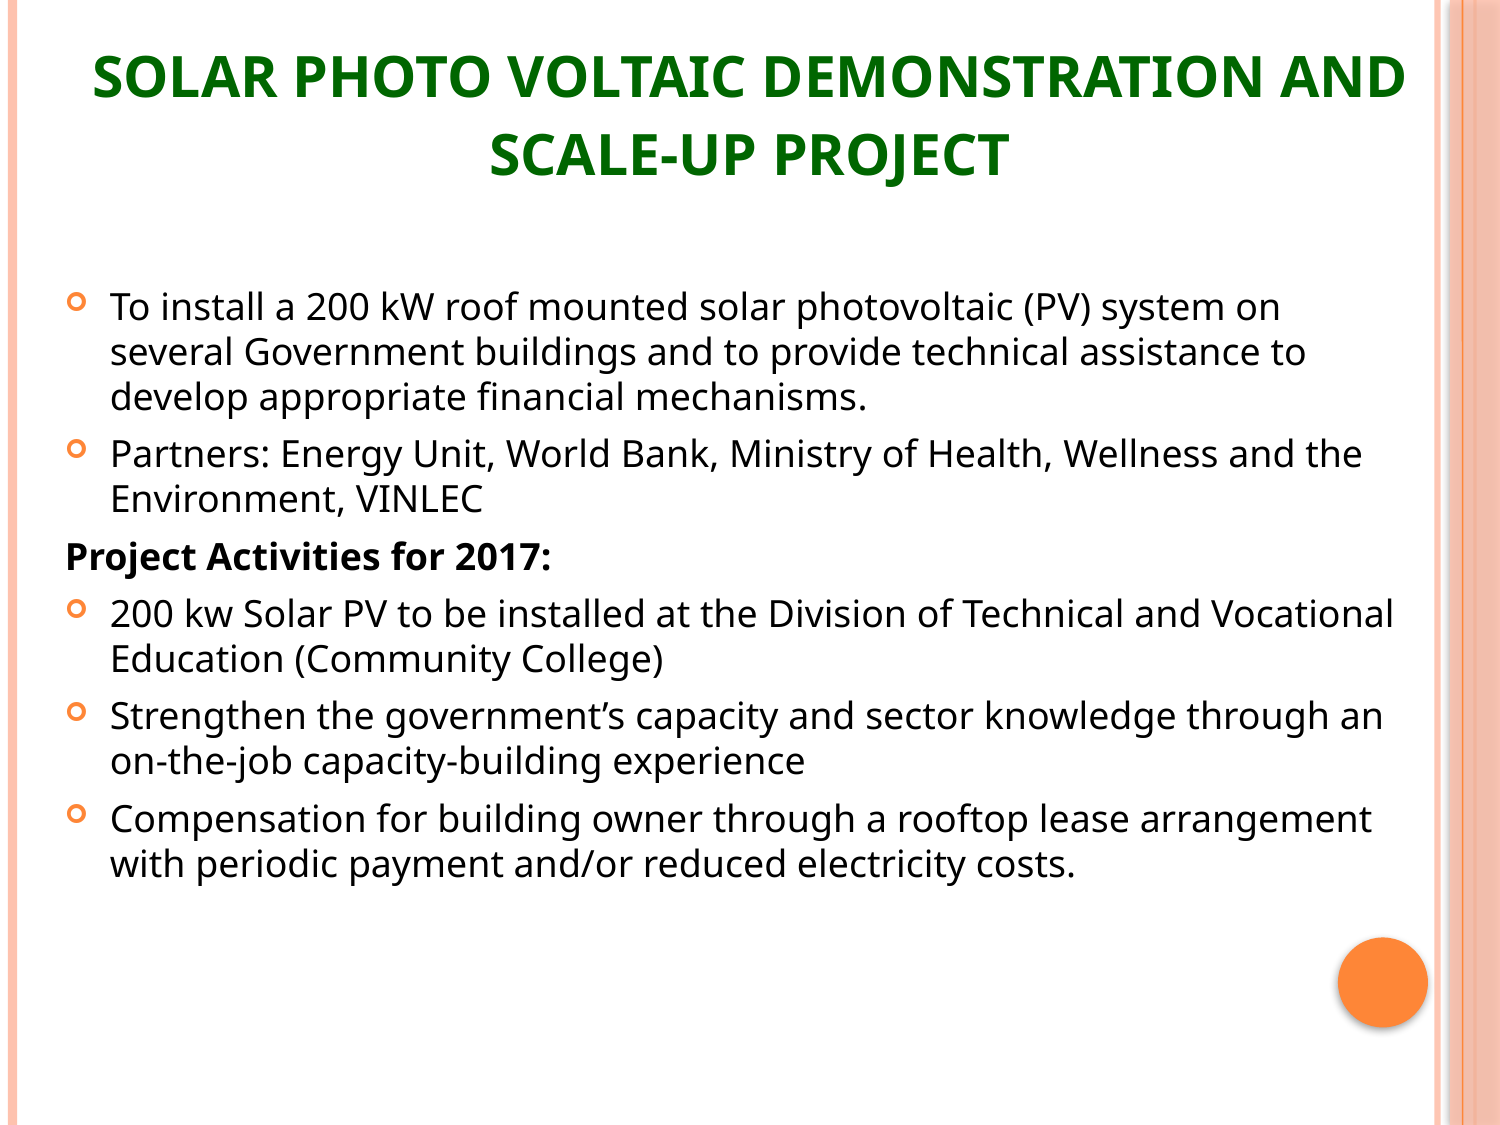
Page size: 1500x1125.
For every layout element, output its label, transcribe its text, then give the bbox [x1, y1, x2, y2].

list To install a 200 kW roof mounted solar photovoltaic (PV) system on several Government buildings and to provide technical assistance to develop appropriate financial mechanisms. Partners: Energy Unit, World Bank, Ministry of Health, Wellness and the Environment, VINLEC Project Activities for 2017: 200 kw Solar PV to be installed at the Division of Technical and Vocational Education (Community College) Strengthen the government’s capacity and sector knowledge through an on-the-job capacity-building experience Compensation for building owner through a rooftop lease arrangement with periodic payment and/or reduced electricity costs. [50, 275, 1425, 1075]
title Solar Photo Voltaic Demonstration and Scale-Up Project [75, 24, 1425, 275]
